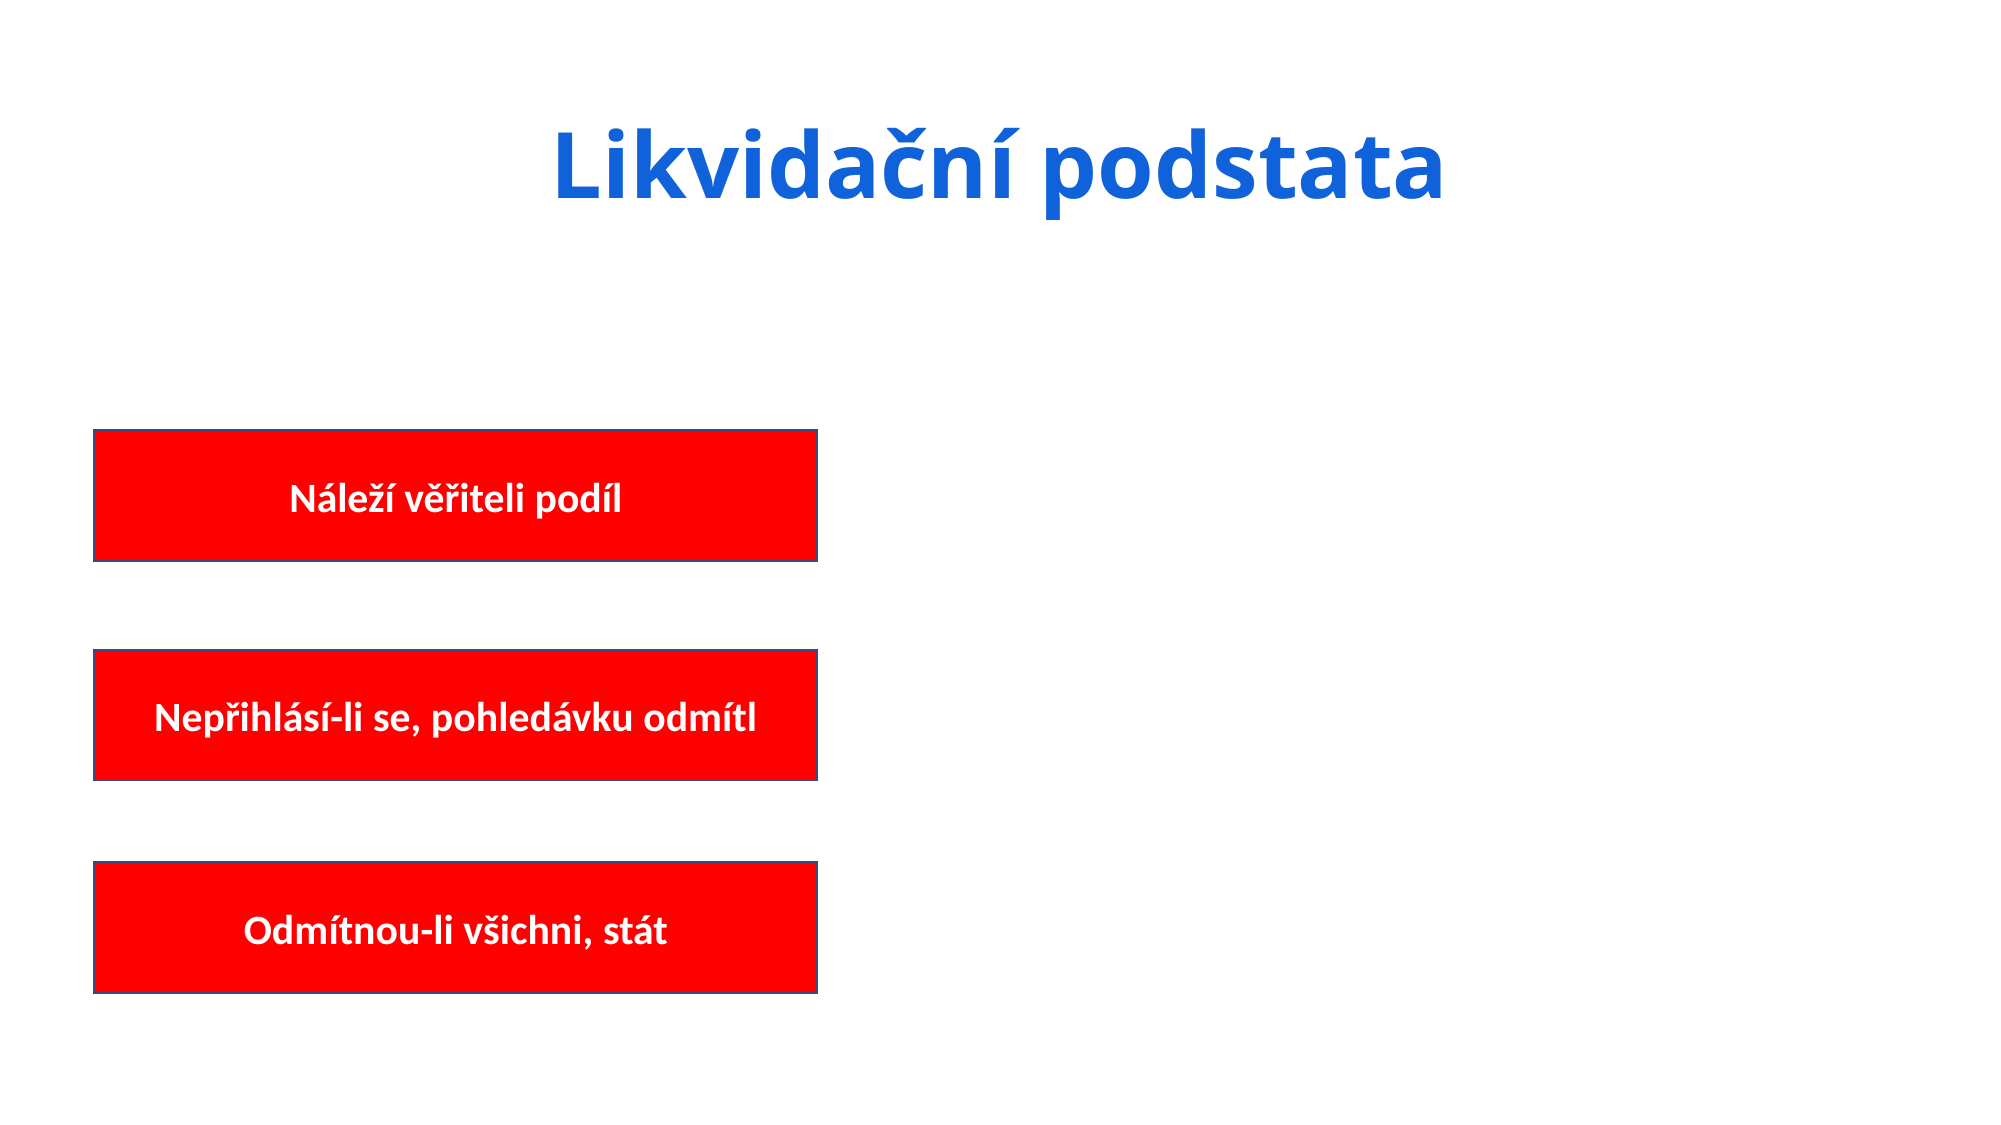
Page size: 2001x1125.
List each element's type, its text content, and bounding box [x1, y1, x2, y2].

text_box Odmítnou-li všichni, stát [93, 861, 818, 994]
text_box Náleží věřiteli podíl [93, 429, 818, 562]
title Likvidační podstata [137, 59, 1863, 278]
text_box Nepřihlásí-li se, pohledávku odmítl [93, 649, 818, 781]
